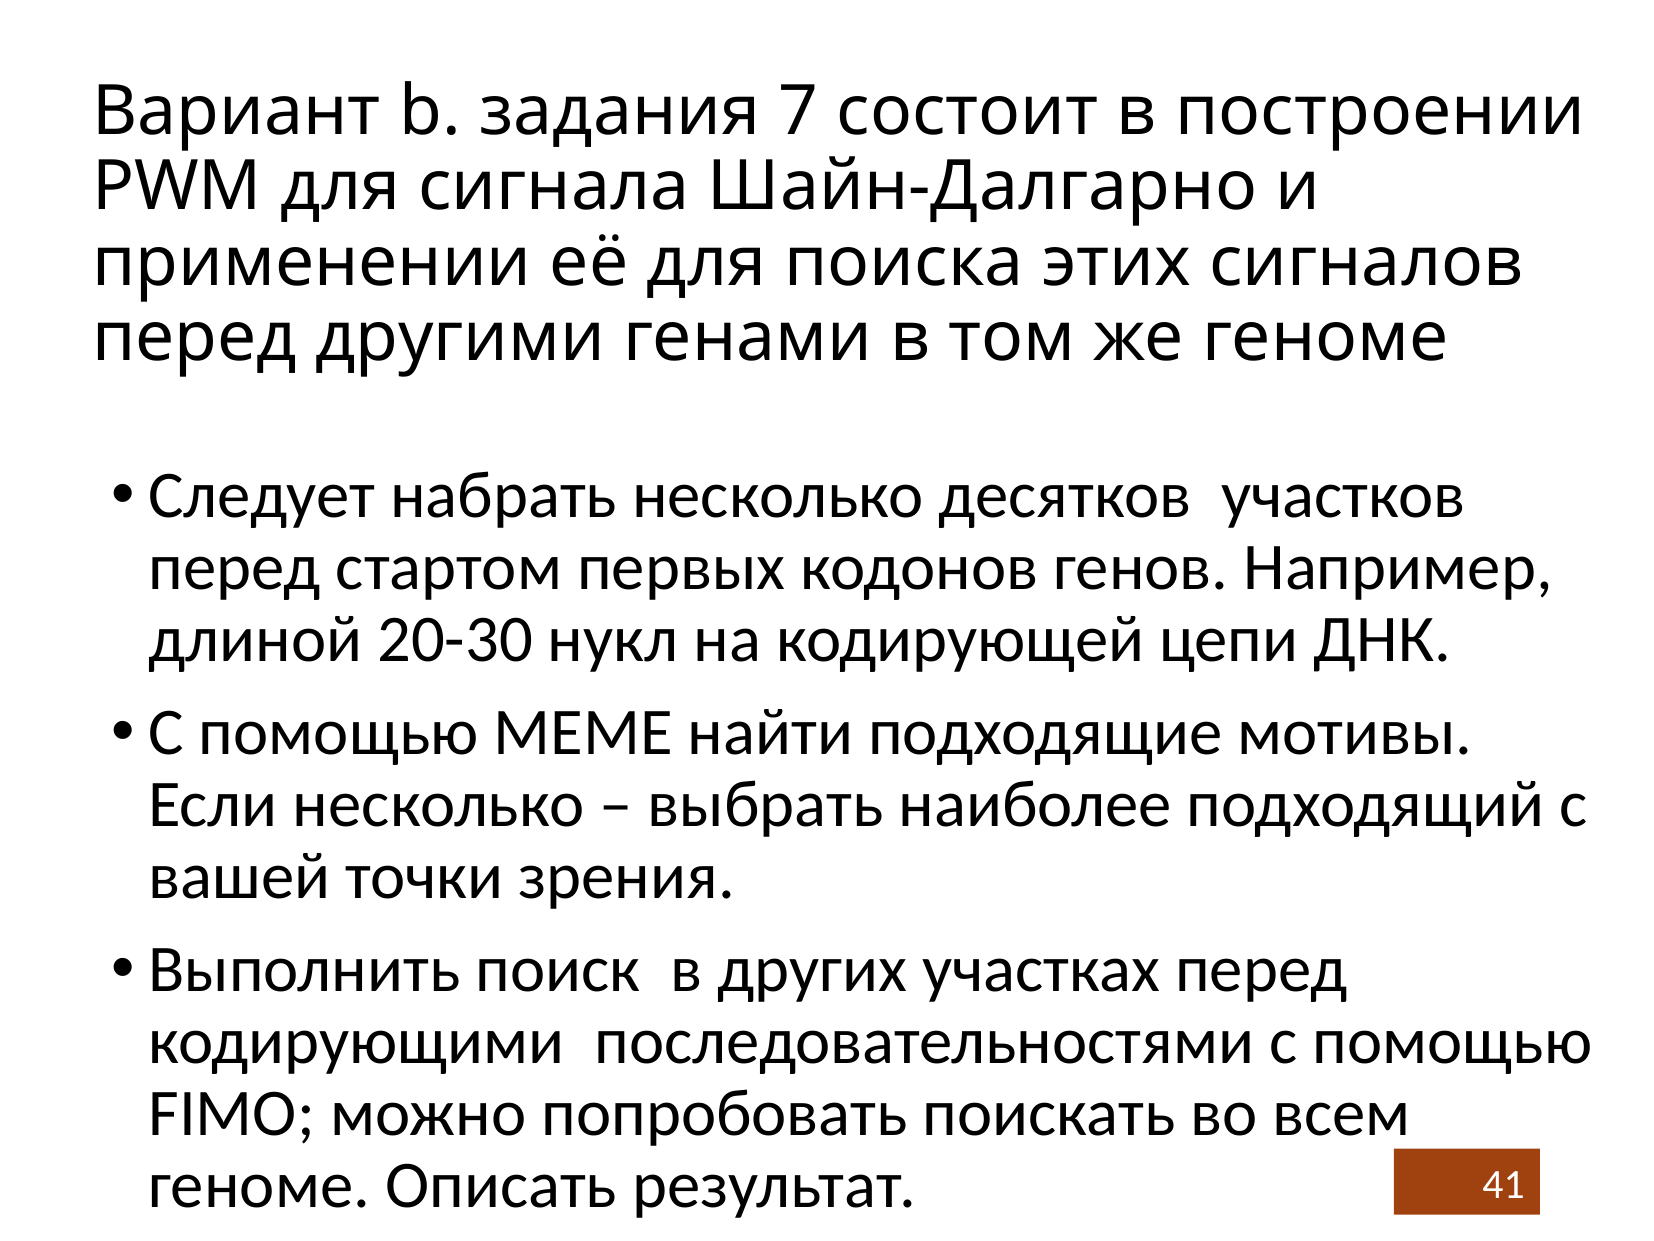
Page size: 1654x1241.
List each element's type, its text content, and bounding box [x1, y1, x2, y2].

slide_number 41 [1393, 1148, 1540, 1215]
list Следует набрать несколько десятков участков перед стартом первых кодонов генов. Например, длиной 20-30 нукл на кодирующей цепи ДНК. С помощью MEME найти подходящие мотивы. Если несколько – выбрать наиболее подходящий с вашей точки зрения. Выполнить поиск в других участках перед кодирующими последовательностями с помощью FIMO; можно попробовать поискать во всем геноме. Описать результат. [96, 452, 1627, 1240]
title Вариант b. задания 7 состоит в построении PWM для сигнала Шайн-Далгарно и применении её для поиска этих сигналов перед другими генами в том же геноме [77, 44, 1627, 406]
